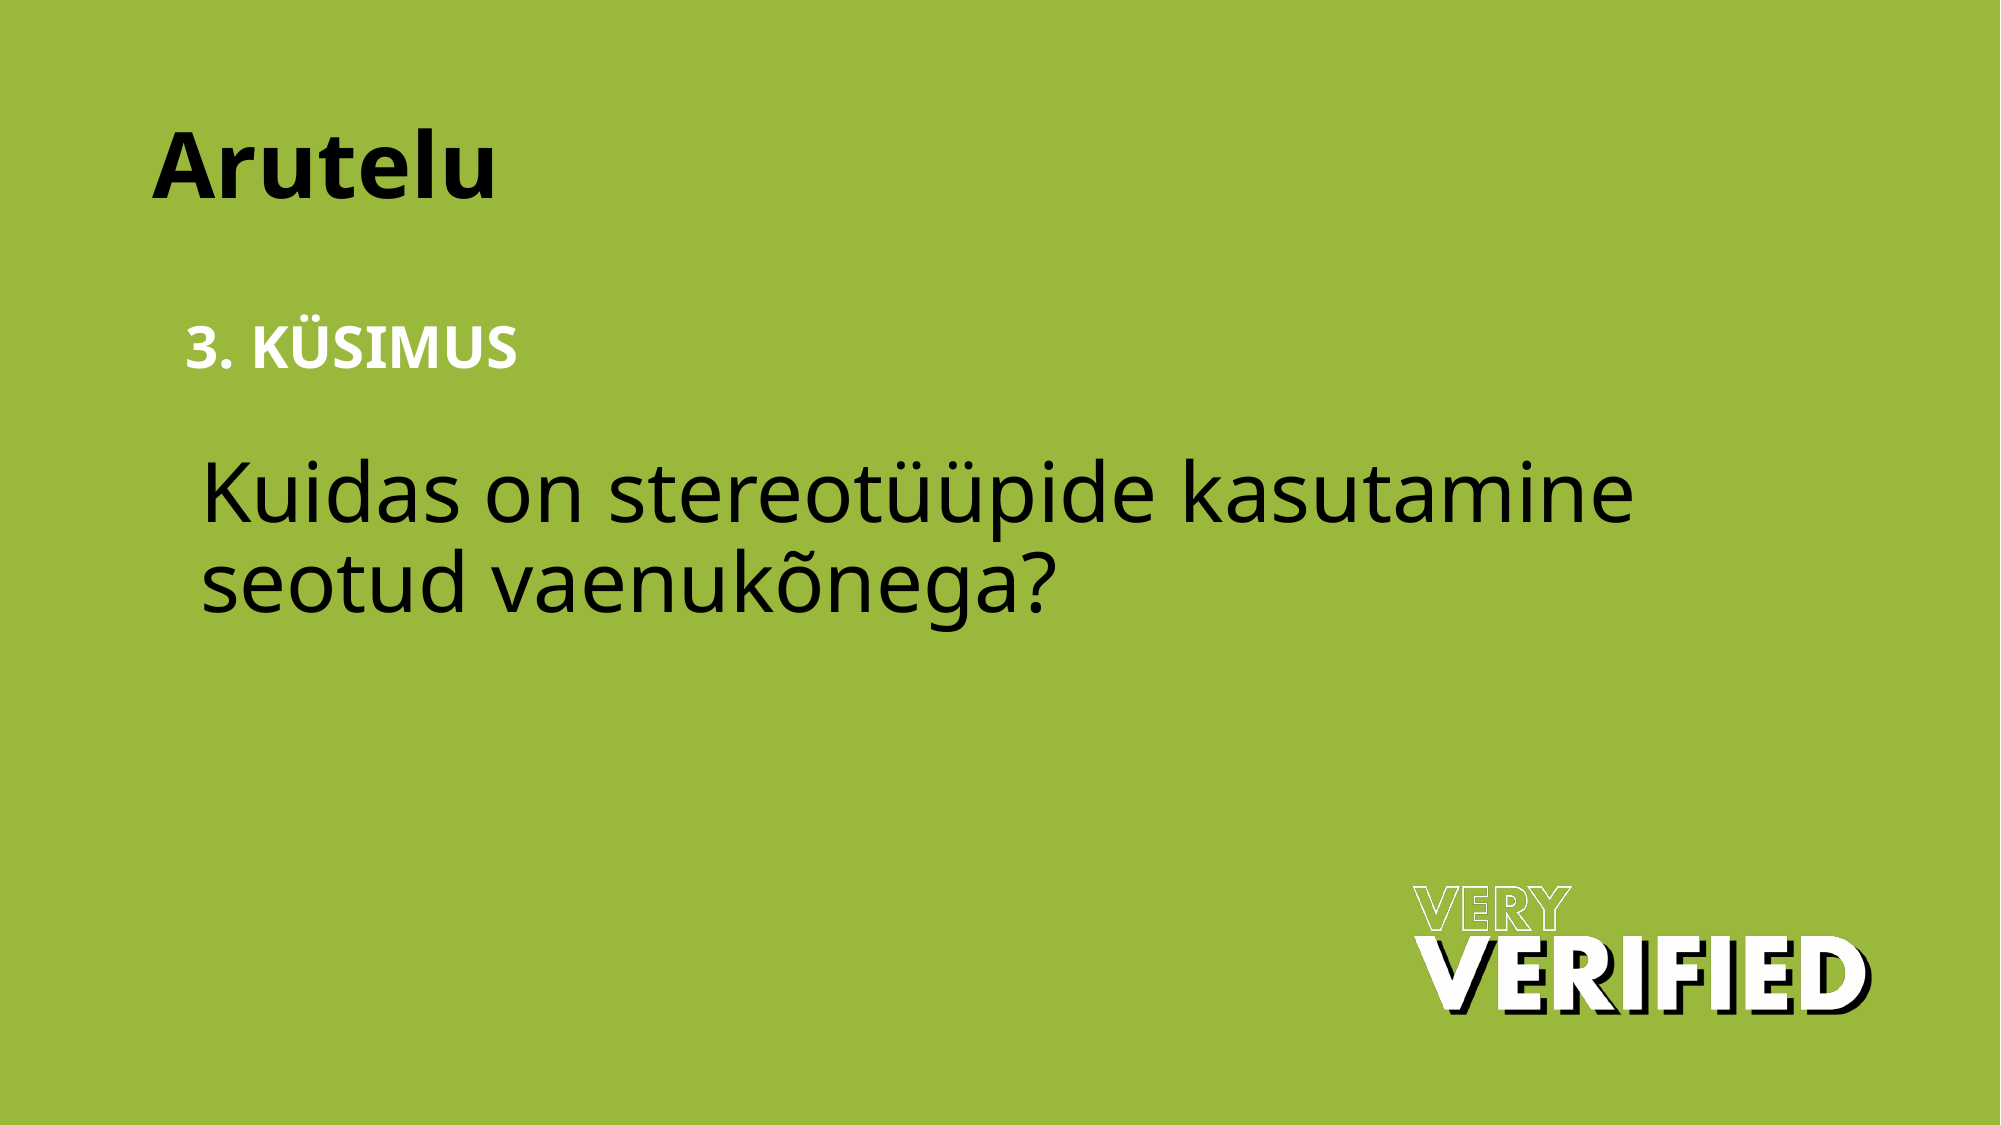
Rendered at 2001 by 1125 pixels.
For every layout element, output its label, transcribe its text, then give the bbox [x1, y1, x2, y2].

list [59, 320, 785, 1035]
picture [1355, 850, 1905, 1050]
text_box Kuidas on stereotüüpide kasutamine seotud vaenukõnega? [185, 442, 1662, 577]
title Arutelu [137, 59, 1863, 278]
text_box 3. KÜSIMUS [170, 300, 576, 400]
